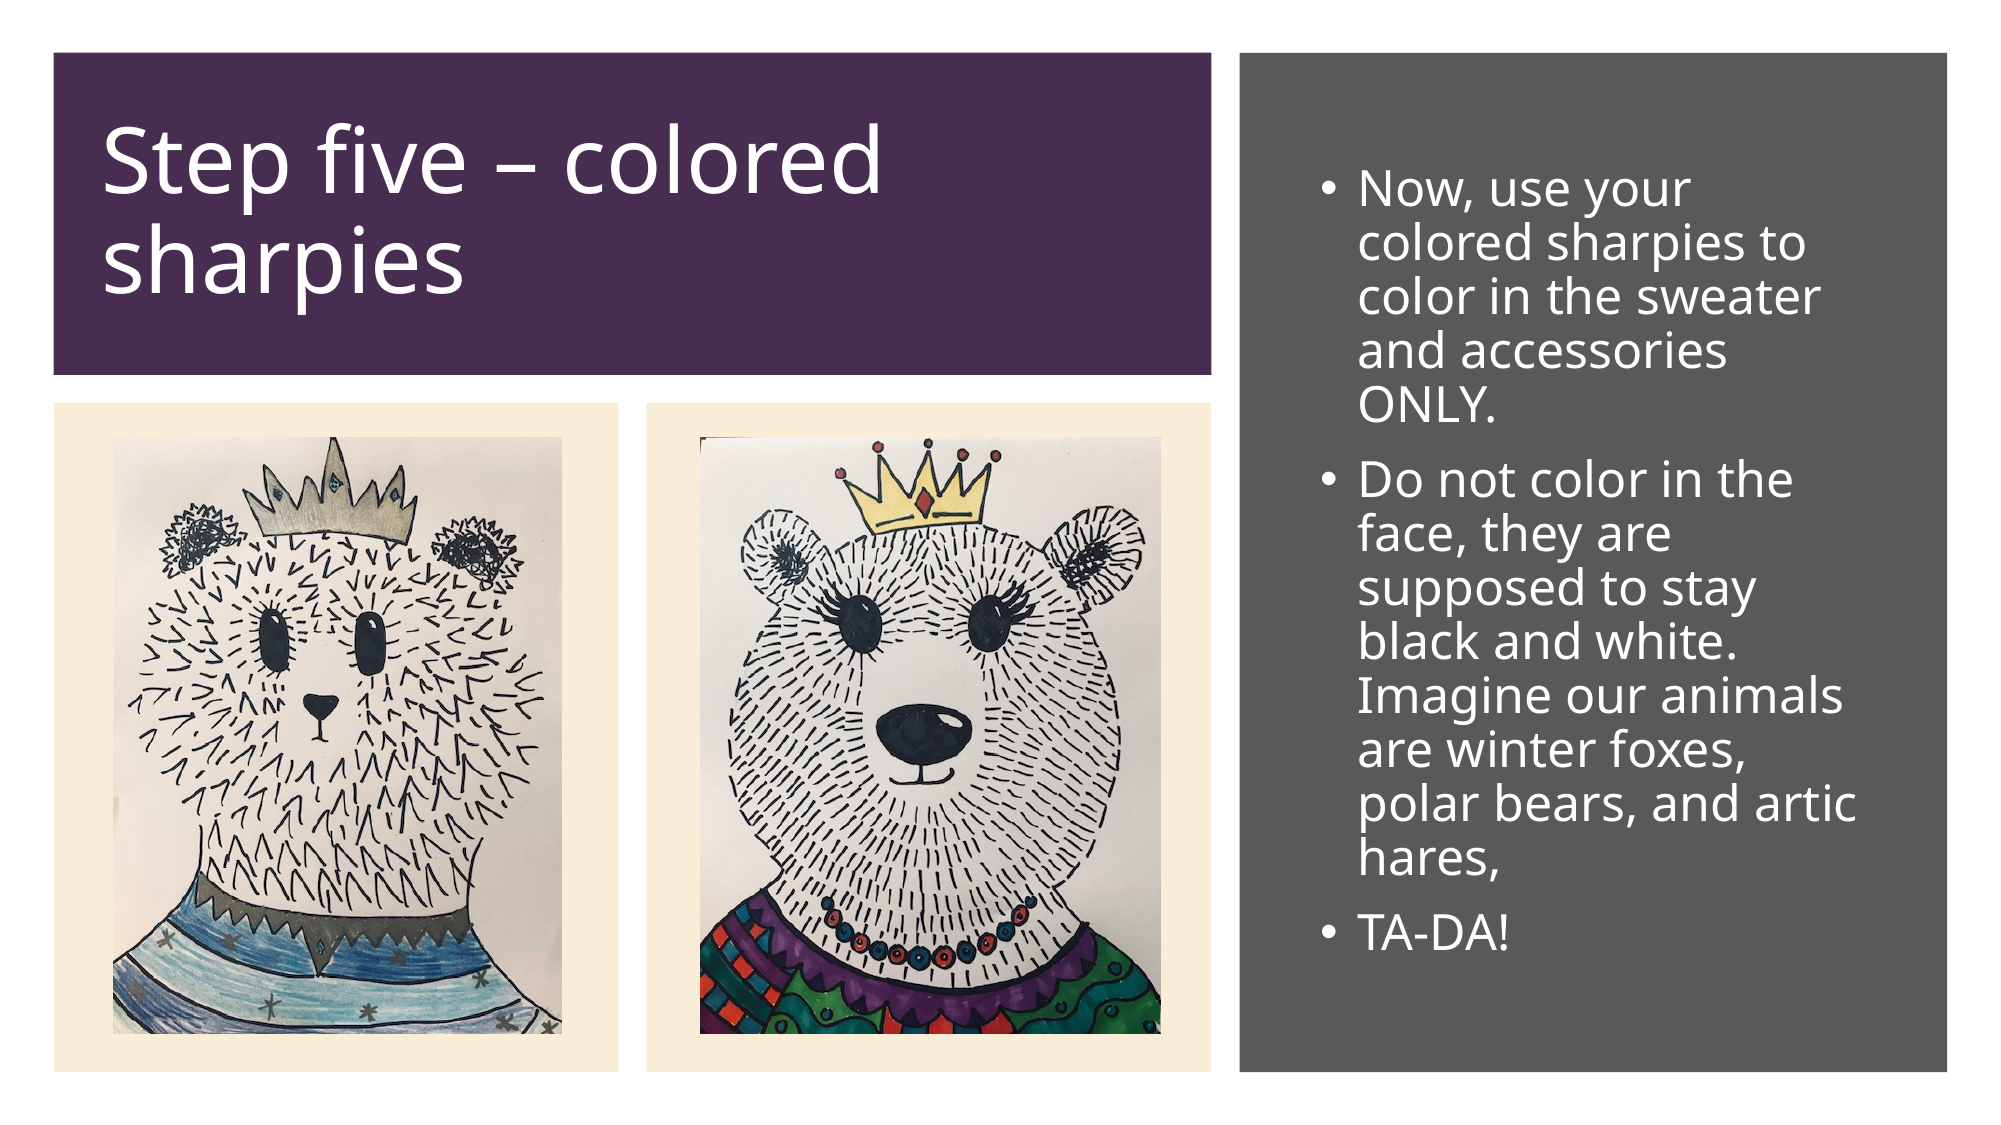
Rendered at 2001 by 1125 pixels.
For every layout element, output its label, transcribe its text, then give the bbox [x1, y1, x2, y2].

picture [113, 437, 562, 1034]
text_box [53, 52, 1212, 376]
title Step five – colored sharpies [85, 80, 1168, 348]
list Now, use your colored sharpies to color in the sweater and accessories ONLY. Do not color in the face, they are supposed to stay black and white. Imagine our animals are winter foxes, polar bears, and artic hares, TA-DA! [1305, 125, 1882, 1000]
text_box [646, 402, 1212, 1073]
picture [700, 437, 1161, 1034]
text_box [1239, 52, 1948, 1073]
text_box [53, 402, 619, 1073]
